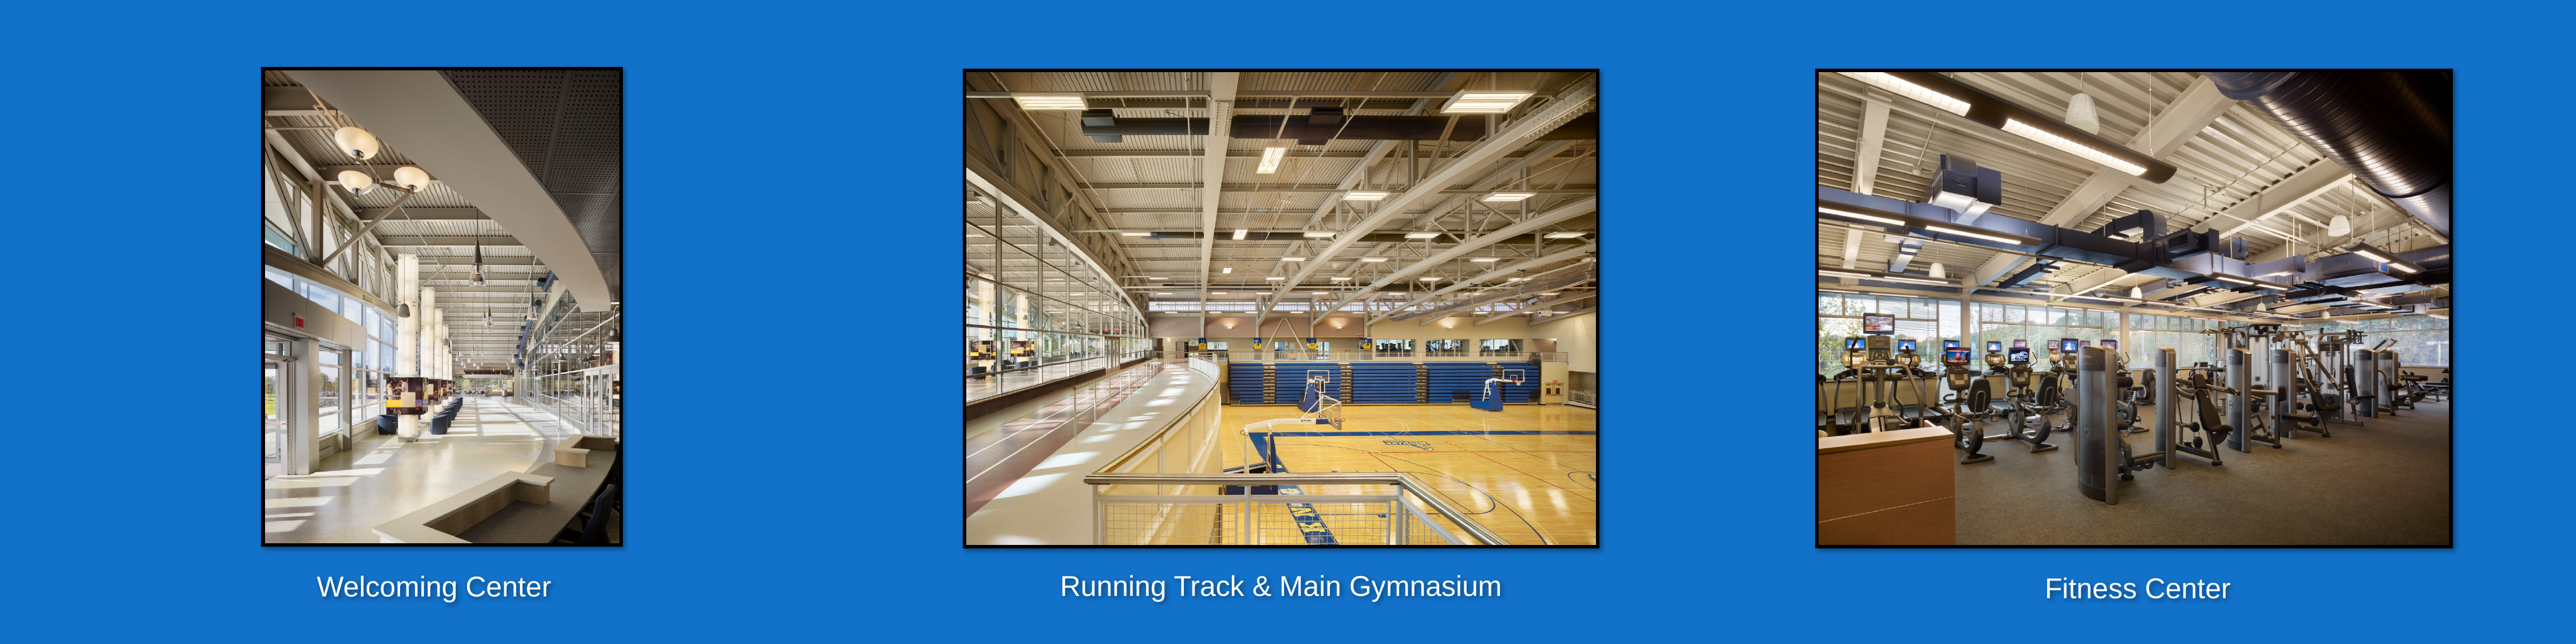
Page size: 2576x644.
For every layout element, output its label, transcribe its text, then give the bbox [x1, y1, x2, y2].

text_box Running Track & Main Gymnasium [1052, 563, 1511, 606]
text_box Welcoming Center [308, 564, 576, 607]
picture [264, 70, 620, 543]
picture [966, 72, 1597, 546]
picture [1819, 72, 2449, 546]
text_box Fitness Center [2036, 566, 2240, 609]
